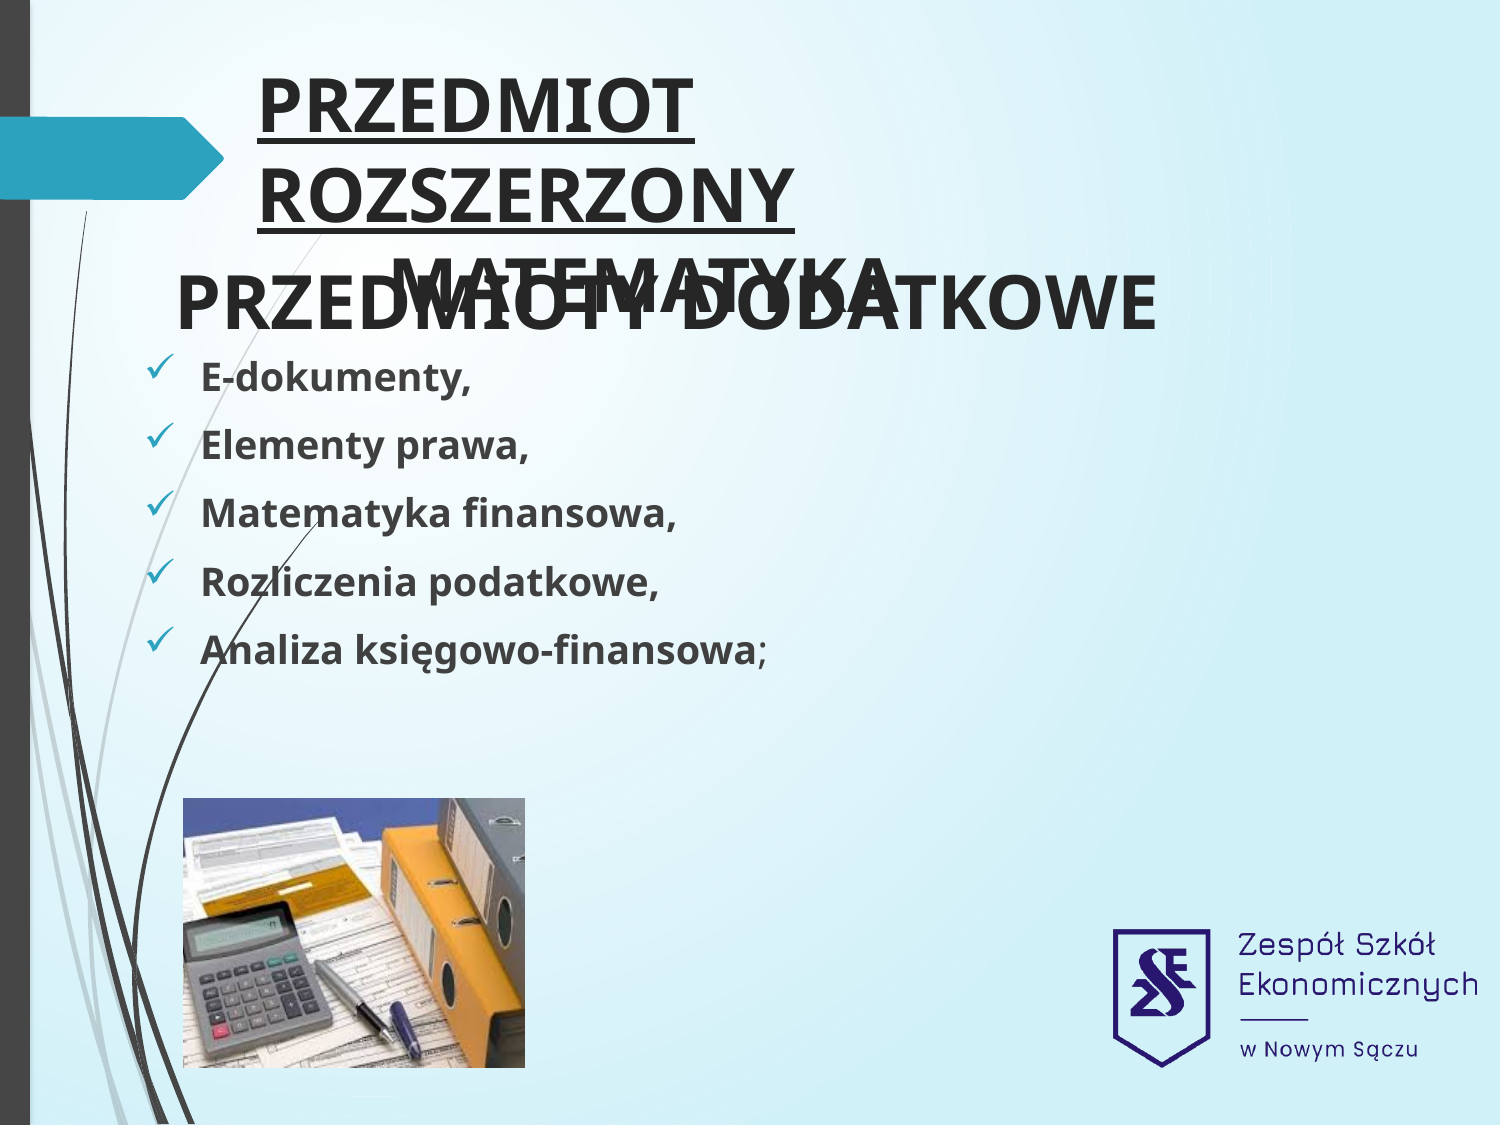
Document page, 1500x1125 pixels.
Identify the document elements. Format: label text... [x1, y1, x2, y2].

picture [1112, 929, 1477, 1068]
text_box Przedmiot rozszerzony Matematyka [242, 50, 1046, 336]
list E-dokumenty, Elementy prawa, Matematyka finansowa, Rozliczenia podatkowe, Analiza księgowo-finansowa; [128, 208, 1400, 970]
picture [182, 798, 525, 1068]
